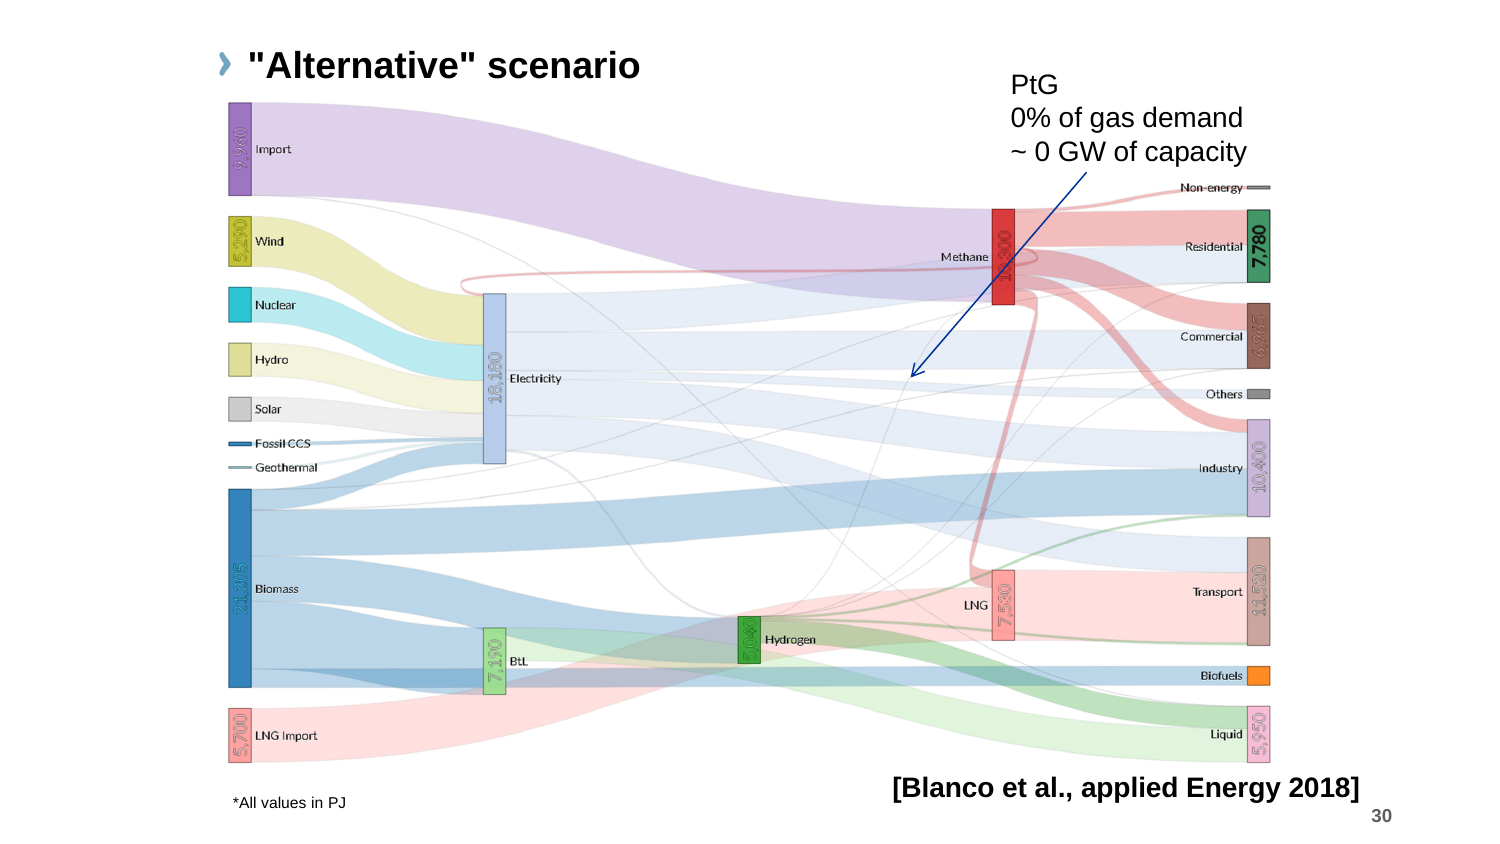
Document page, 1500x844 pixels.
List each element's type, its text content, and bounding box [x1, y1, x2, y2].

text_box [910, 171, 1087, 378]
text_box *All values in PJ [218, 785, 362, 819]
picture [218, 93, 1275, 774]
list "Alternative" scenario [218, 40, 1282, 99]
text_box PtG 0% of gas demand ~ 0 GW of capacity [995, 58, 1263, 92]
text_box [Blanco et al., applied Energy 2018] [877, 762, 1376, 811]
picture [218, 50, 232, 77]
